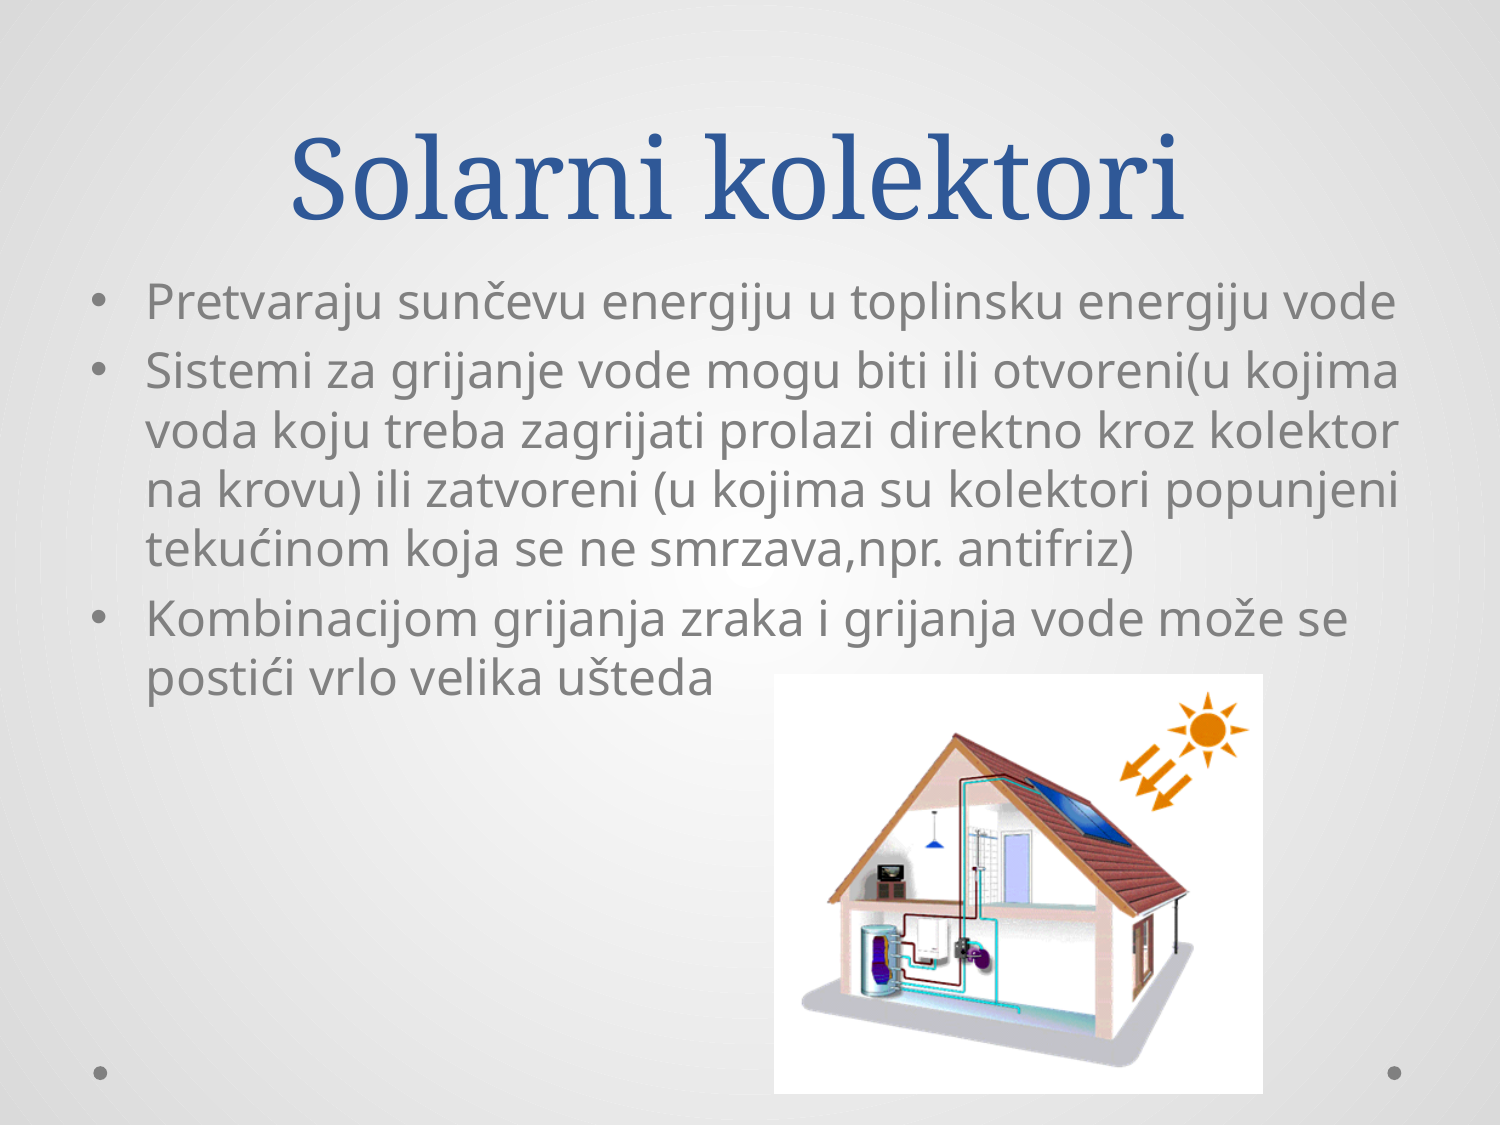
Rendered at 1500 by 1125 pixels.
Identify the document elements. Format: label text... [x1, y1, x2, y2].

picture [774, 674, 1263, 1094]
list Pretvaraju sunčevu energiju u toplinsku energiju vode Sistemi za grijanje vode mogu biti ili otvoreni(u kojima voda koju treba zagrijati prolazi direktno kroz kolektor na krovu) ili zatvoreni (u kojima su kolektori popunjeni tekućinom koja se ne smrzava,npr. antifriz) Kombinacijom grijanja zraka i grijanja vode može se postići vrlo velika ušteda [75, 262, 1425, 738]
title Solarni kolektori [62, 0, 1413, 250]
